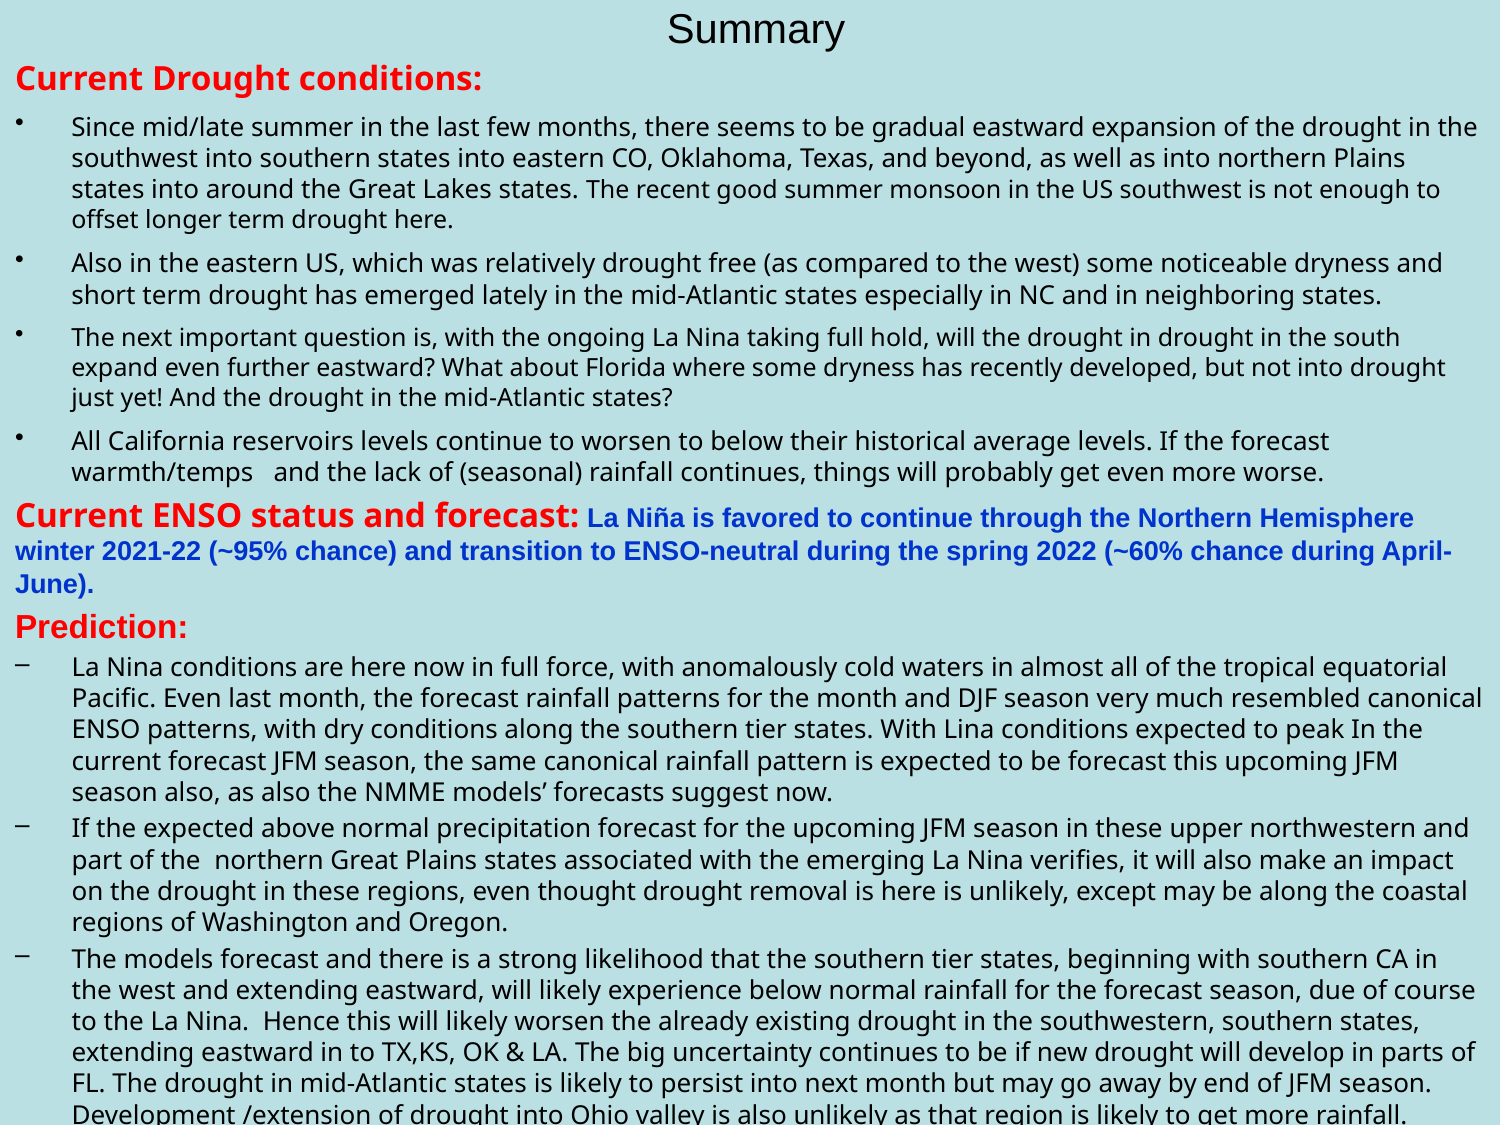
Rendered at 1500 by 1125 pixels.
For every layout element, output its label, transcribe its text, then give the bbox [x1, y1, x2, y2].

list Current Drought conditions: Since mid/late summer in the last few months, there seems to be gradual eastward expansion of the drought in the southwest into southern states into eastern CO, Oklahoma, Texas, and beyond, as well as into northern Plains states into around the Great Lakes states. The recent good summer monsoon in the US southwest is not enough to offset longer term drought here. Also in the eastern US, which was relatively drought free (as compared to the west) some noticeable dryness and short term drought has emerged lately in the mid-Atlantic states especially in NC and in neighboring states. The next important question is, with the ongoing La Nina taking full hold, will the drought in drought in the south expand even further eastward? What about Florida where some dryness has recently developed, but not into drought just yet! And the drought in the mid-Atlantic states? All California reservoirs levels continue to worsen to below their historical average levels. If the forecast warmth/temps and the lack of (seasonal) rainfall continues, things will probably get even more worse. Current ENSO status and forecast: La Niña is favored to continue through the Northern Hemisphere winter 2021-22 (~95% chance) and transition to ENSO-neutral during the spring 2022 (~60% chance during April-June). Prediction: La Nina conditions are here now in full force, with anomalously cold waters in almost all of the tropical equatorial Pacific. Even last month, the forecast rainfall patterns for the month and DJF season very much resembled canonical ENSO patterns, with dry conditions along the southern tier states. With Lina conditions expected to peak In the current forecast JFM season, the same canonical rainfall pattern is expected to be forecast this upcoming JFM season also, as also the NMME models’ forecasts suggest now. If the expected above normal precipitation forecast for the upcoming JFM season in these upper northwestern and part of the northern Great Plains states associated with the emerging La Nina verifies, it will also make an impact on the drought in these regions, even thought drought removal is here is unlikely, except may be along the coastal regions of Washington and Oregon. The models forecast and there is a strong likelihood that the southern tier states, beginning with southern CA in the west and extending eastward, will likely experience below normal rainfall for the forecast season, due of course to the La Nina. Hence this will likely worsen the already existing drought in the southwestern, southern states, extending eastward in to TX,KS, OK & LA. The big uncertainty continues to be if new drought will develop in parts of FL. The drought in mid-Atlantic states is likely to persist into next month but may go away by end of JFM season. Development /extension of drought into Ohio valley is also unlikely as that region is likely to get more rainfall. ****** [0, 49, 1500, 1120]
title Summary [587, 2, 925, 49]
